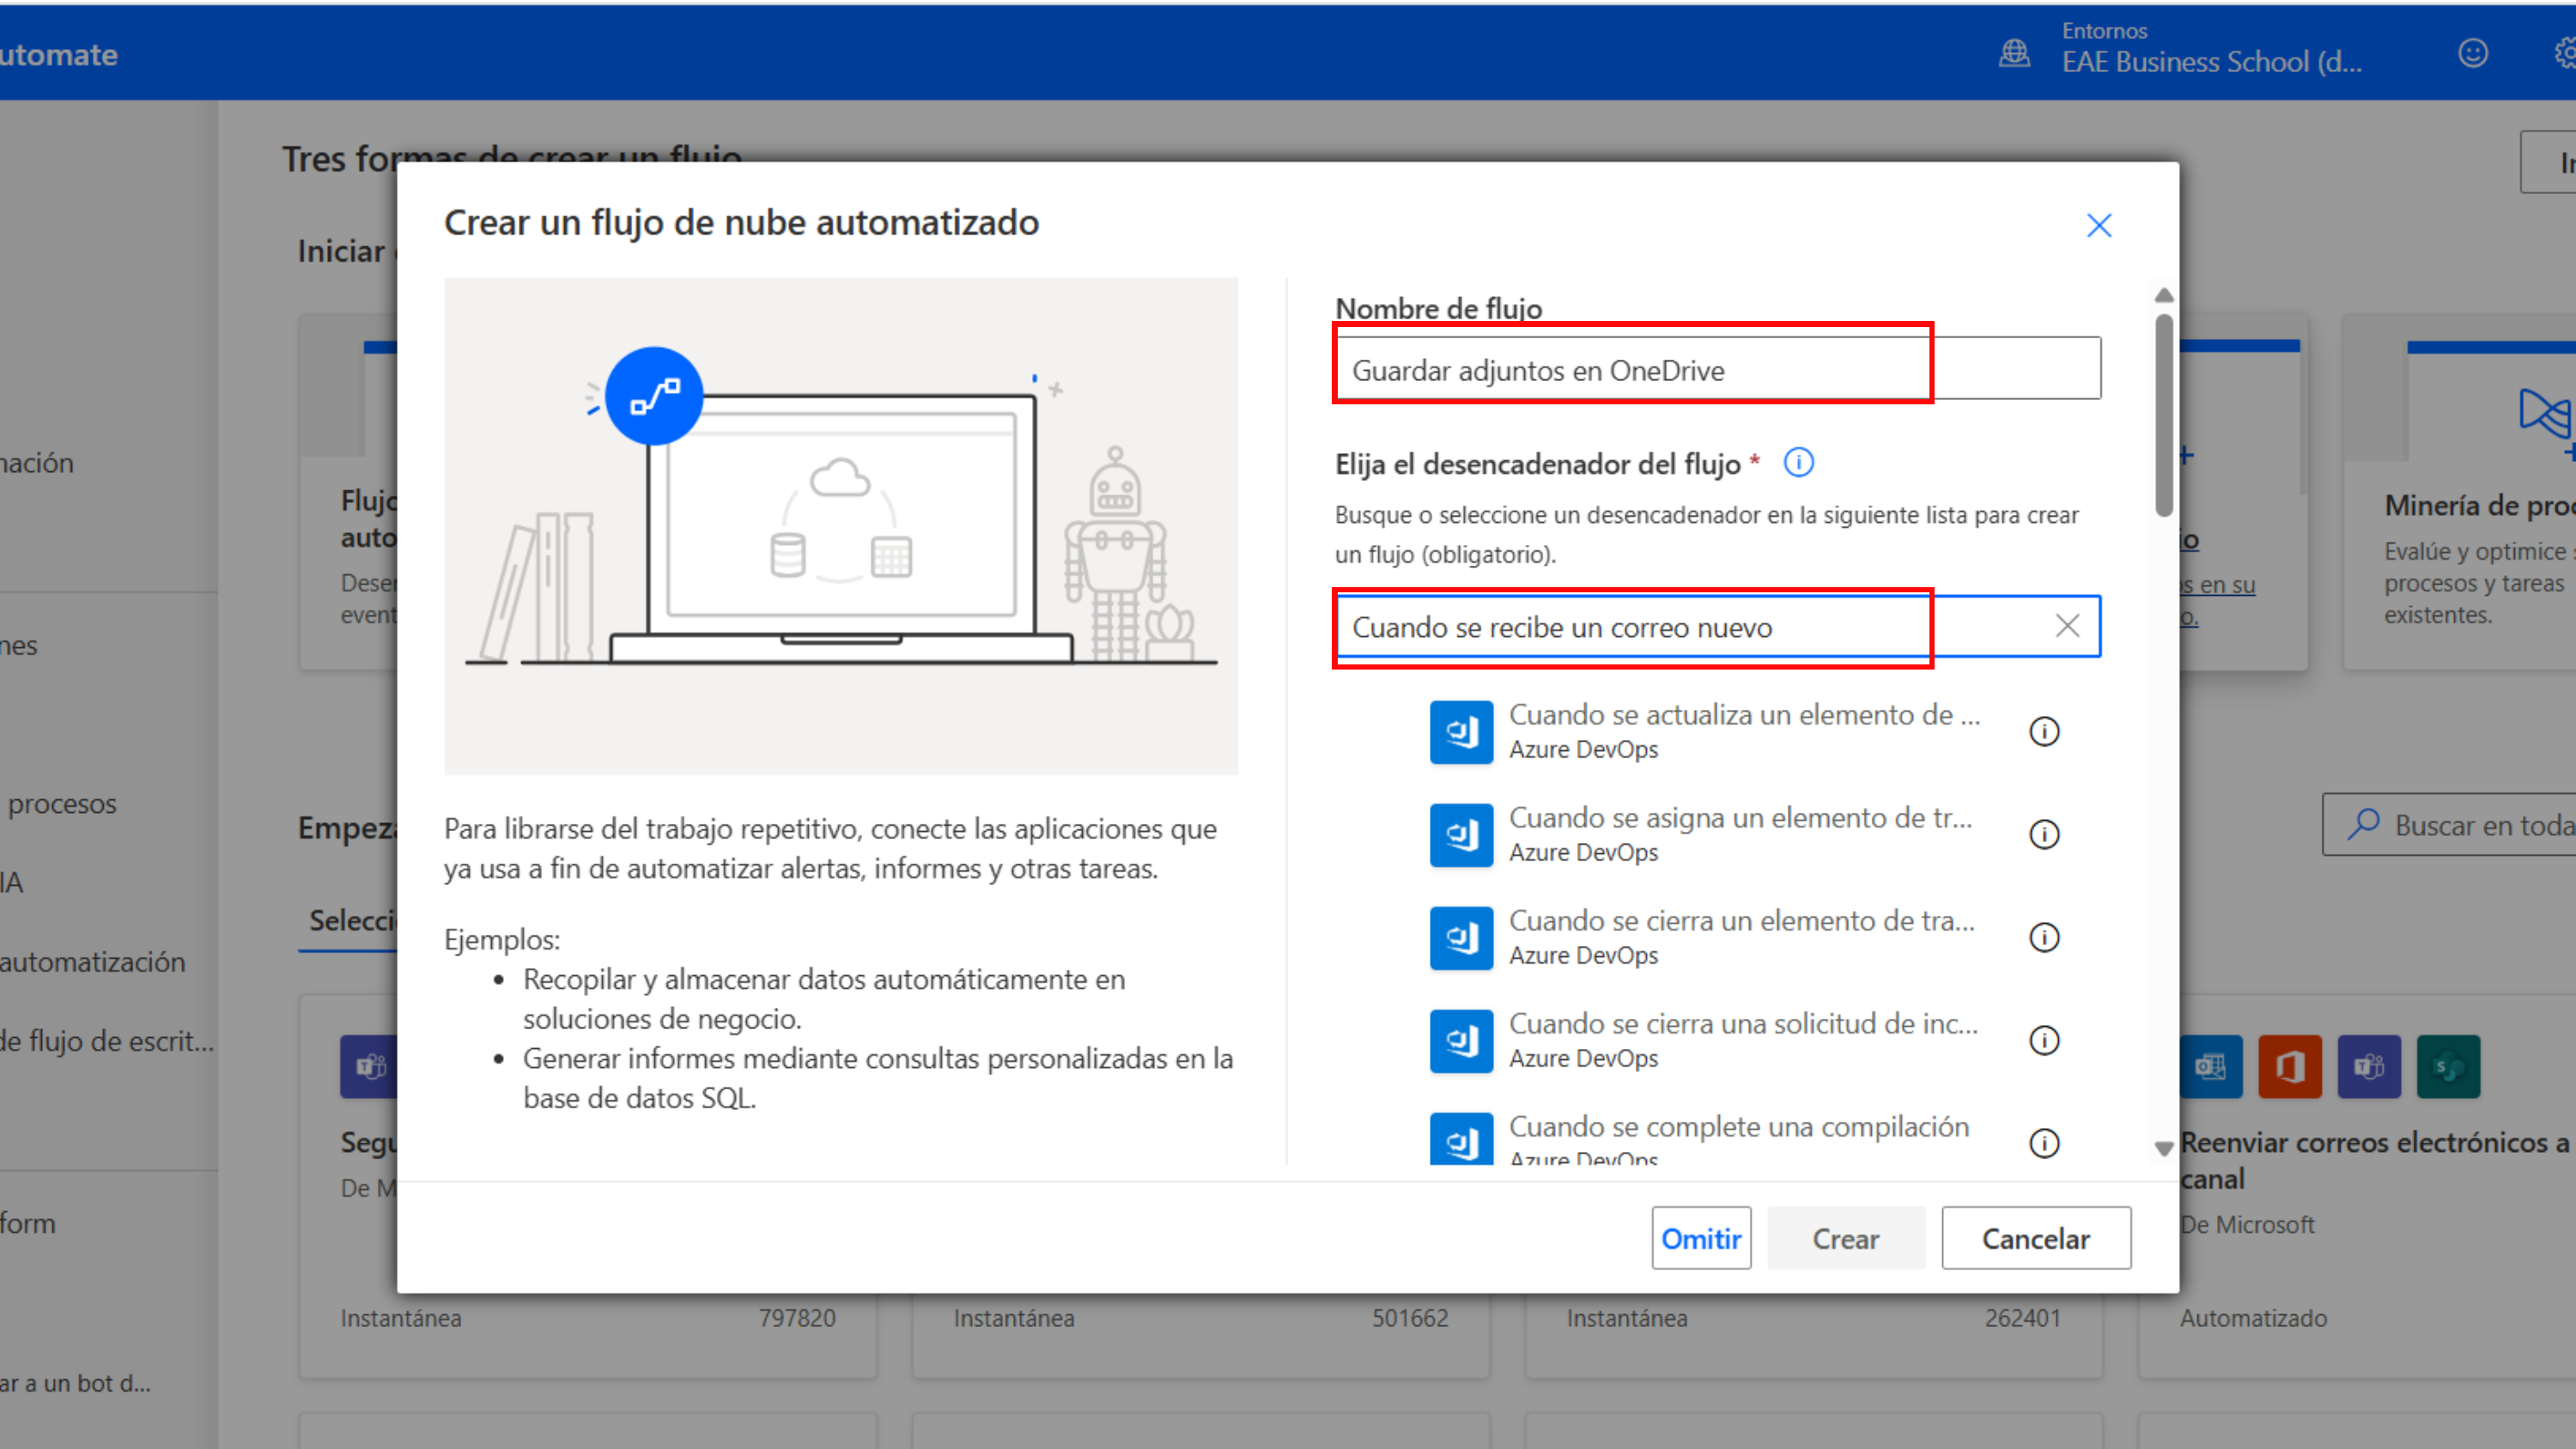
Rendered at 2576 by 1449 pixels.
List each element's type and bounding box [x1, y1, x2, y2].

text_box [0, 0, 2576, 1449]
text_box [1334, 589, 1933, 668]
text_box [1334, 324, 1933, 403]
